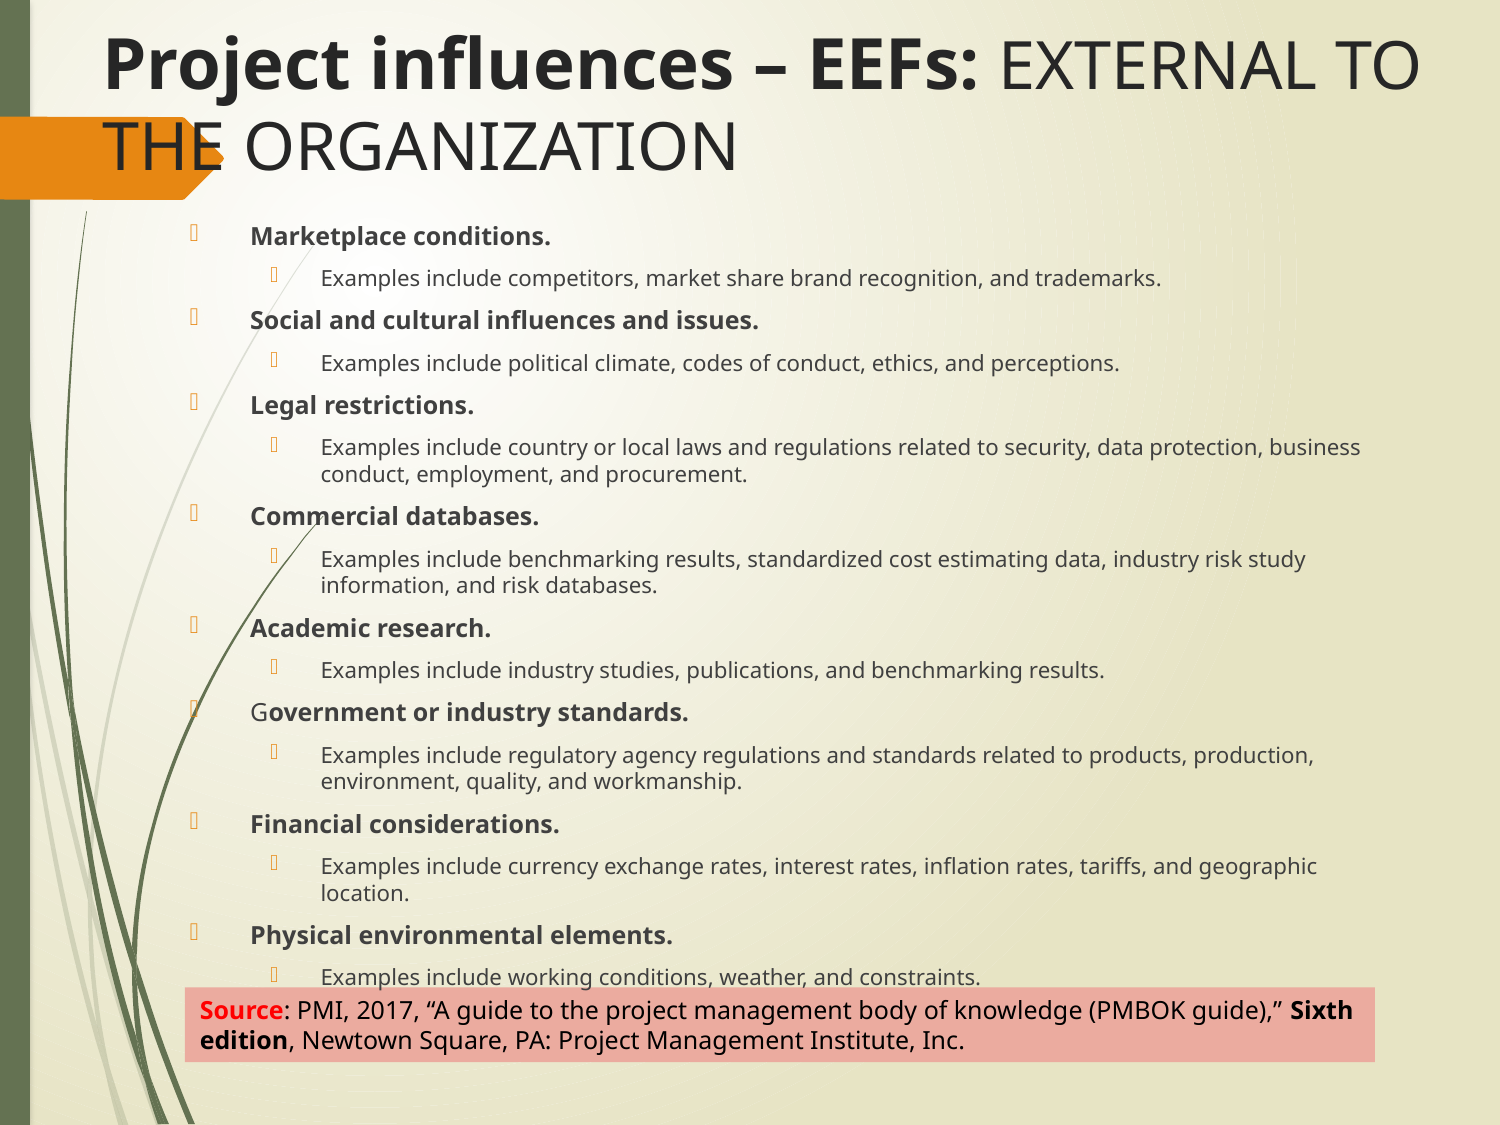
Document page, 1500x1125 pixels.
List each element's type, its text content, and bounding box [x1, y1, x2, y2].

title Project influences – EEFs: EXTERNAL TO THE ORGANIZATION [87, 11, 1500, 172]
text_box Source: PMI, 2017, “A guide to the project management body of knowledge (PMBOK guide),” Sixth edition, Newtown Square, PA: Project Management Institute, Inc. [184, 1000, 1375, 1063]
list Marketplace conditions. Examples include competitors, market share brand recognition, and trademarks. Social and cultural influences and issues. Examples include political climate, codes of conduct, ethics, and perceptions. Legal restrictions. Examples include country or local laws and regulations related to security, data protection, business conduct, employment, and procurement. Commercial databases. Examples include benchmarking results, standardized cost estimating data, industry risk study information, and risk databases. Academic research. Examples include industry studies, publications, and benchmarking results. Government or industry standards. Examples include regulatory agency regulations and standards related to products, production, environment, quality, and workmanship. Financial considerations. Examples include currency exchange rates, interest rates, inflation rates, tariffs, and geographic location. Physical environmental elements. Examples include working conditions, weather, and constraints. [174, 212, 1400, 1000]
